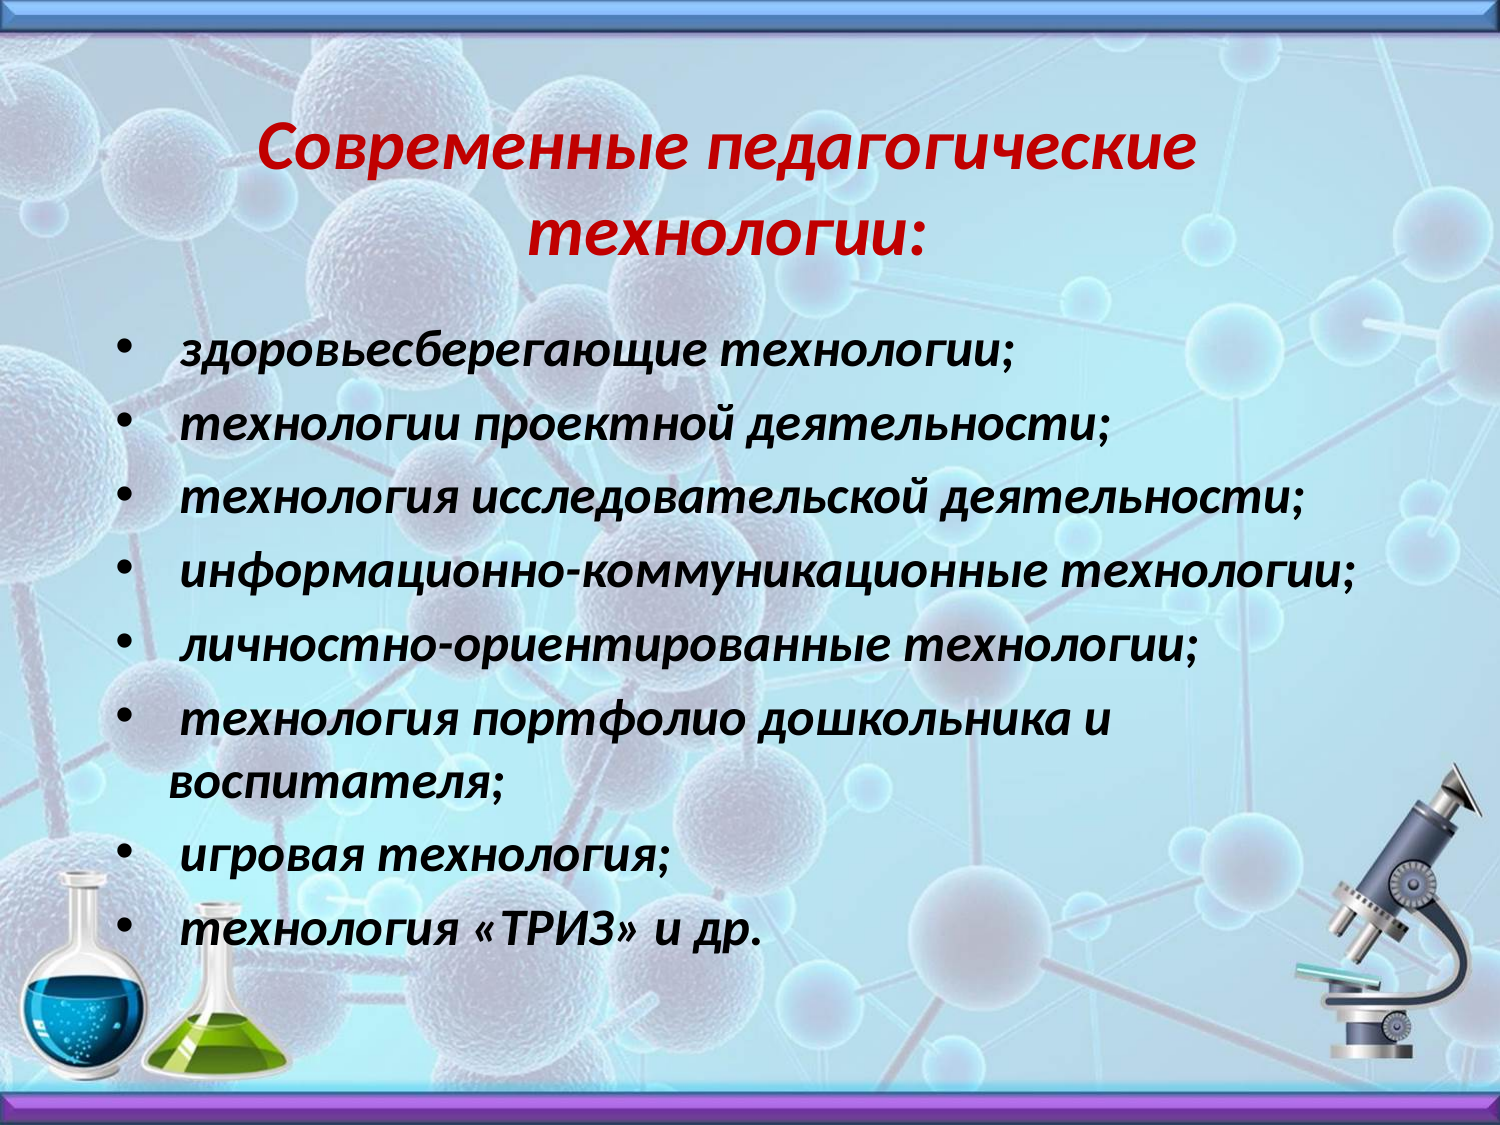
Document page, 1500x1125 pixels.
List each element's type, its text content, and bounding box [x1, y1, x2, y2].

picture [0, 0, 1500, 1125]
title Современные педагогические технологии: [53, 90, 1404, 278]
list здоровьесберегающие технологии; технологии проектной деятельности; технология исследовательской деятельности; информационно-коммуникационные технологии; личностно-ориентированные технологии; технология портфолио дошкольника и воспитателя; игровая технология; технология «ТРИЗ» и др. [100, 232, 1451, 975]
